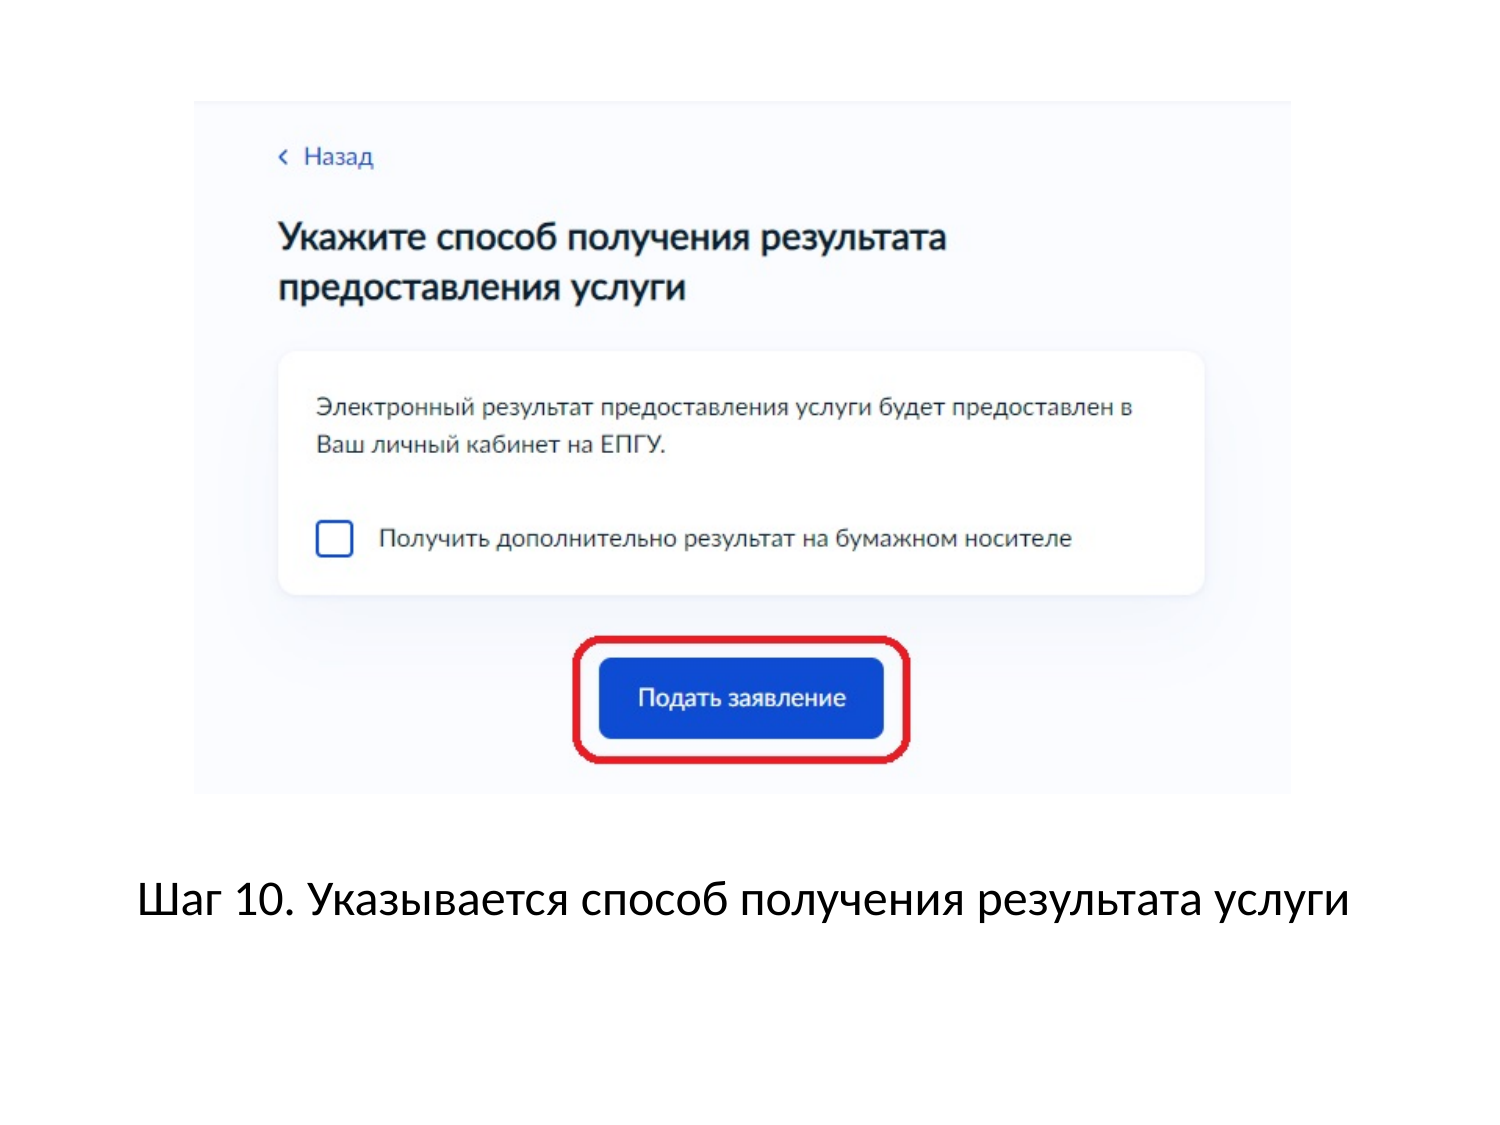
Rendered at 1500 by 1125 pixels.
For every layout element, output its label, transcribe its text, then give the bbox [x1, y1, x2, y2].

text_box Шаг 10. Указывается способ получения результата услуги [41, 857, 1447, 933]
picture [194, 101, 1291, 795]
